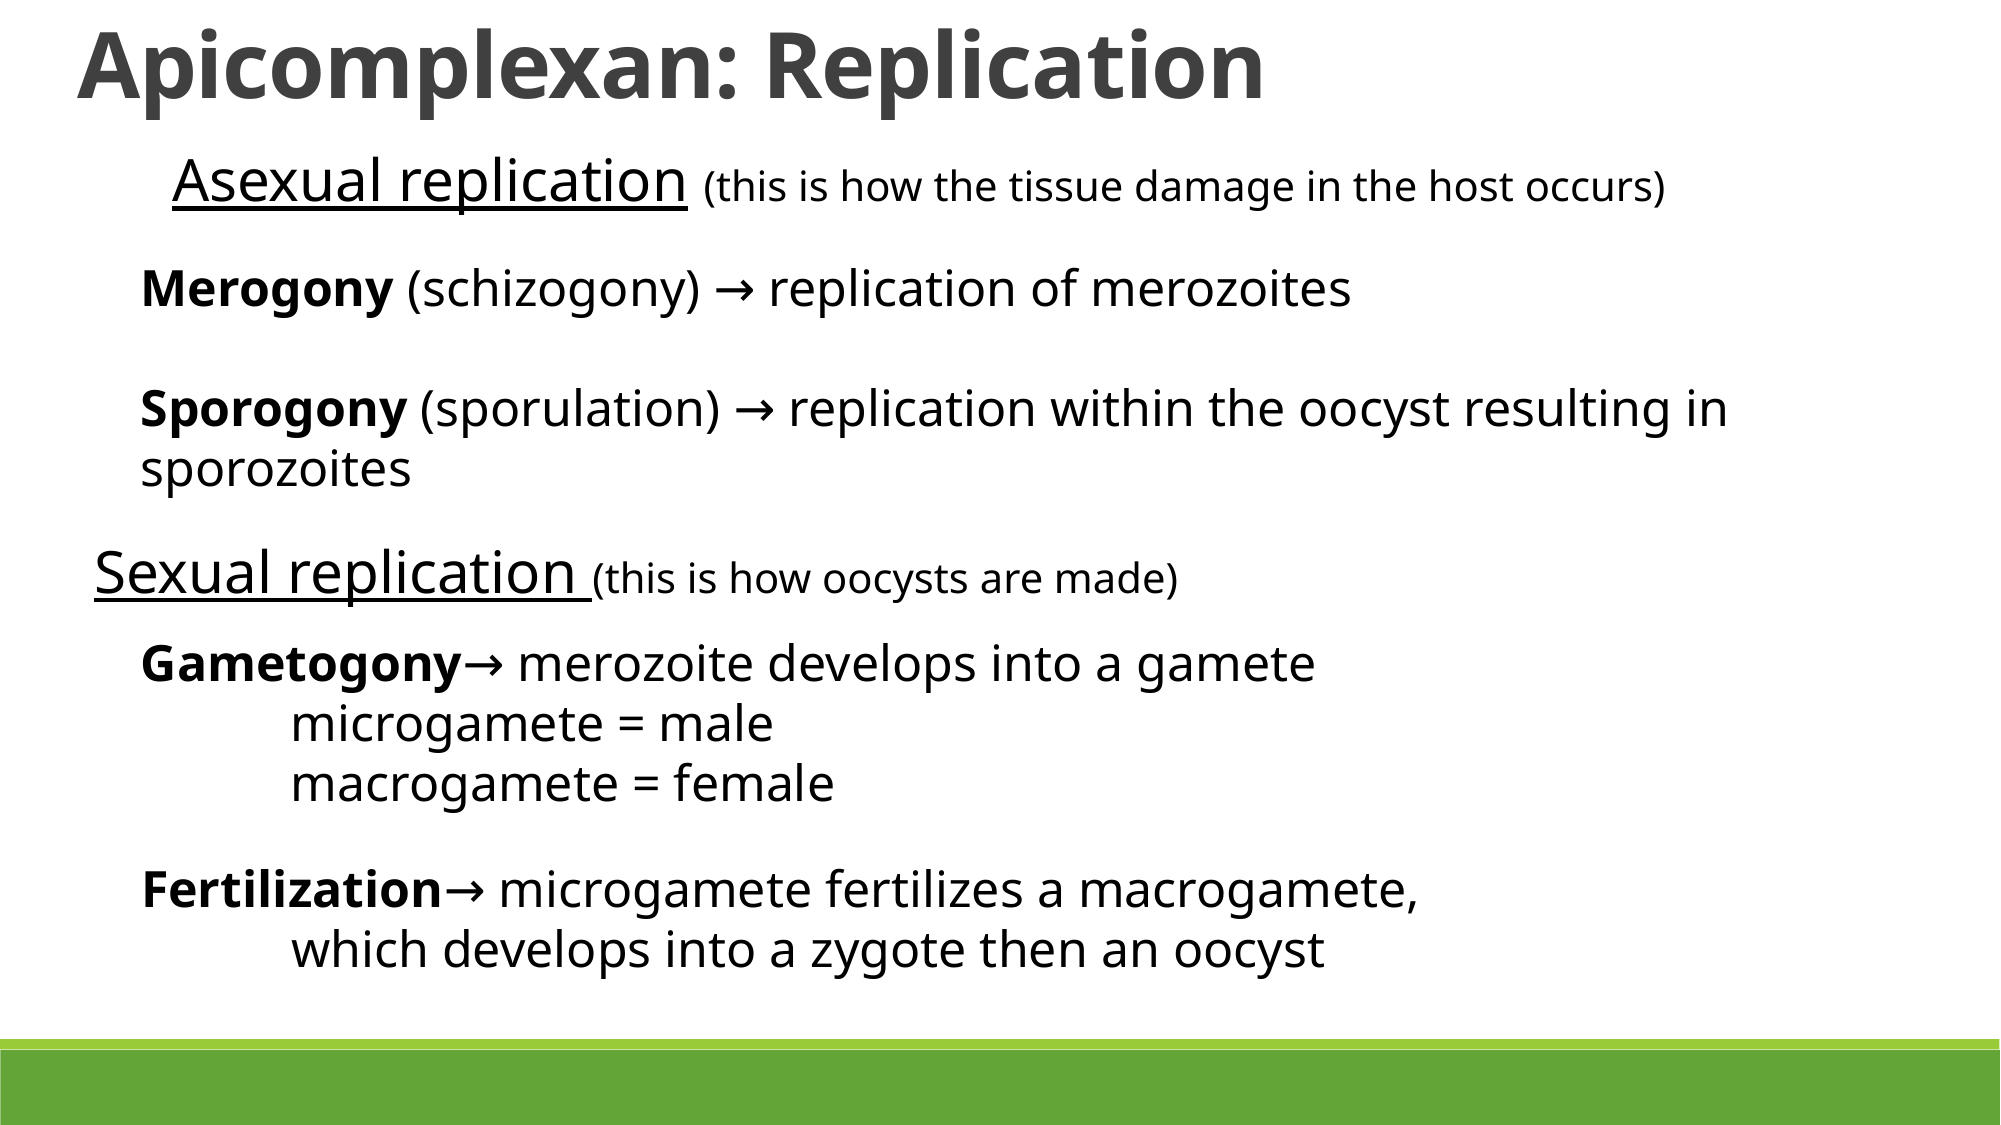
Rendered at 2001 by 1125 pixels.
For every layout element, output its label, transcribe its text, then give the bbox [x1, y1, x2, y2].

text_box Asexual replication (this is how the tissue damage in the host occurs) [82, 136, 1681, 221]
text_box Sexual replication (this is how oocysts are made) [4, 527, 1534, 613]
text_box Apicomplexan: Replication [62, 16, 1863, 133]
text_box Fertilization→ microgamete fertilizes a macrogamete, which develops into a zygote then an oocyst [126, 850, 1675, 986]
text_box Sporogony (sporulation) → replication within the oocyst resulting in sporozoites [125, 369, 1775, 505]
text_box Gametogony→ merozoite develops into a gamete microgamete = male macrogamete = female [126, 624, 1451, 819]
text_box Merogony (schizogony) → replication of merozoites [126, 249, 1976, 324]
